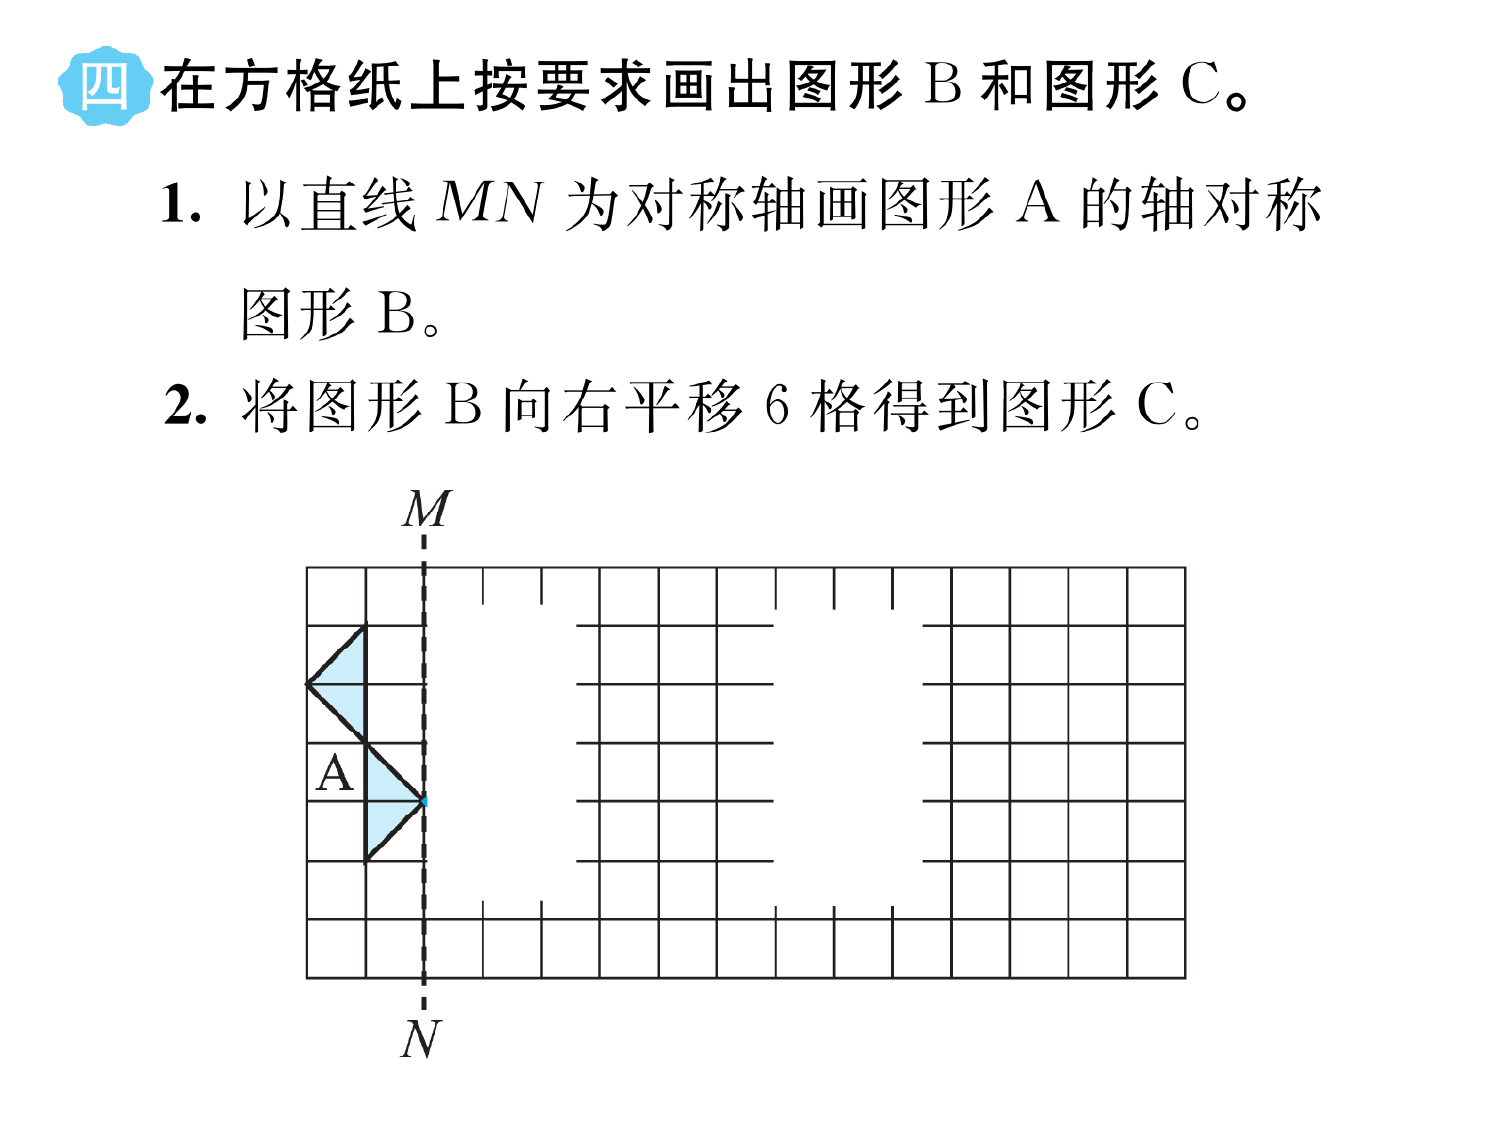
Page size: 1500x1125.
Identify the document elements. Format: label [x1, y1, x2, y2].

picture [53, 32, 1459, 1080]
